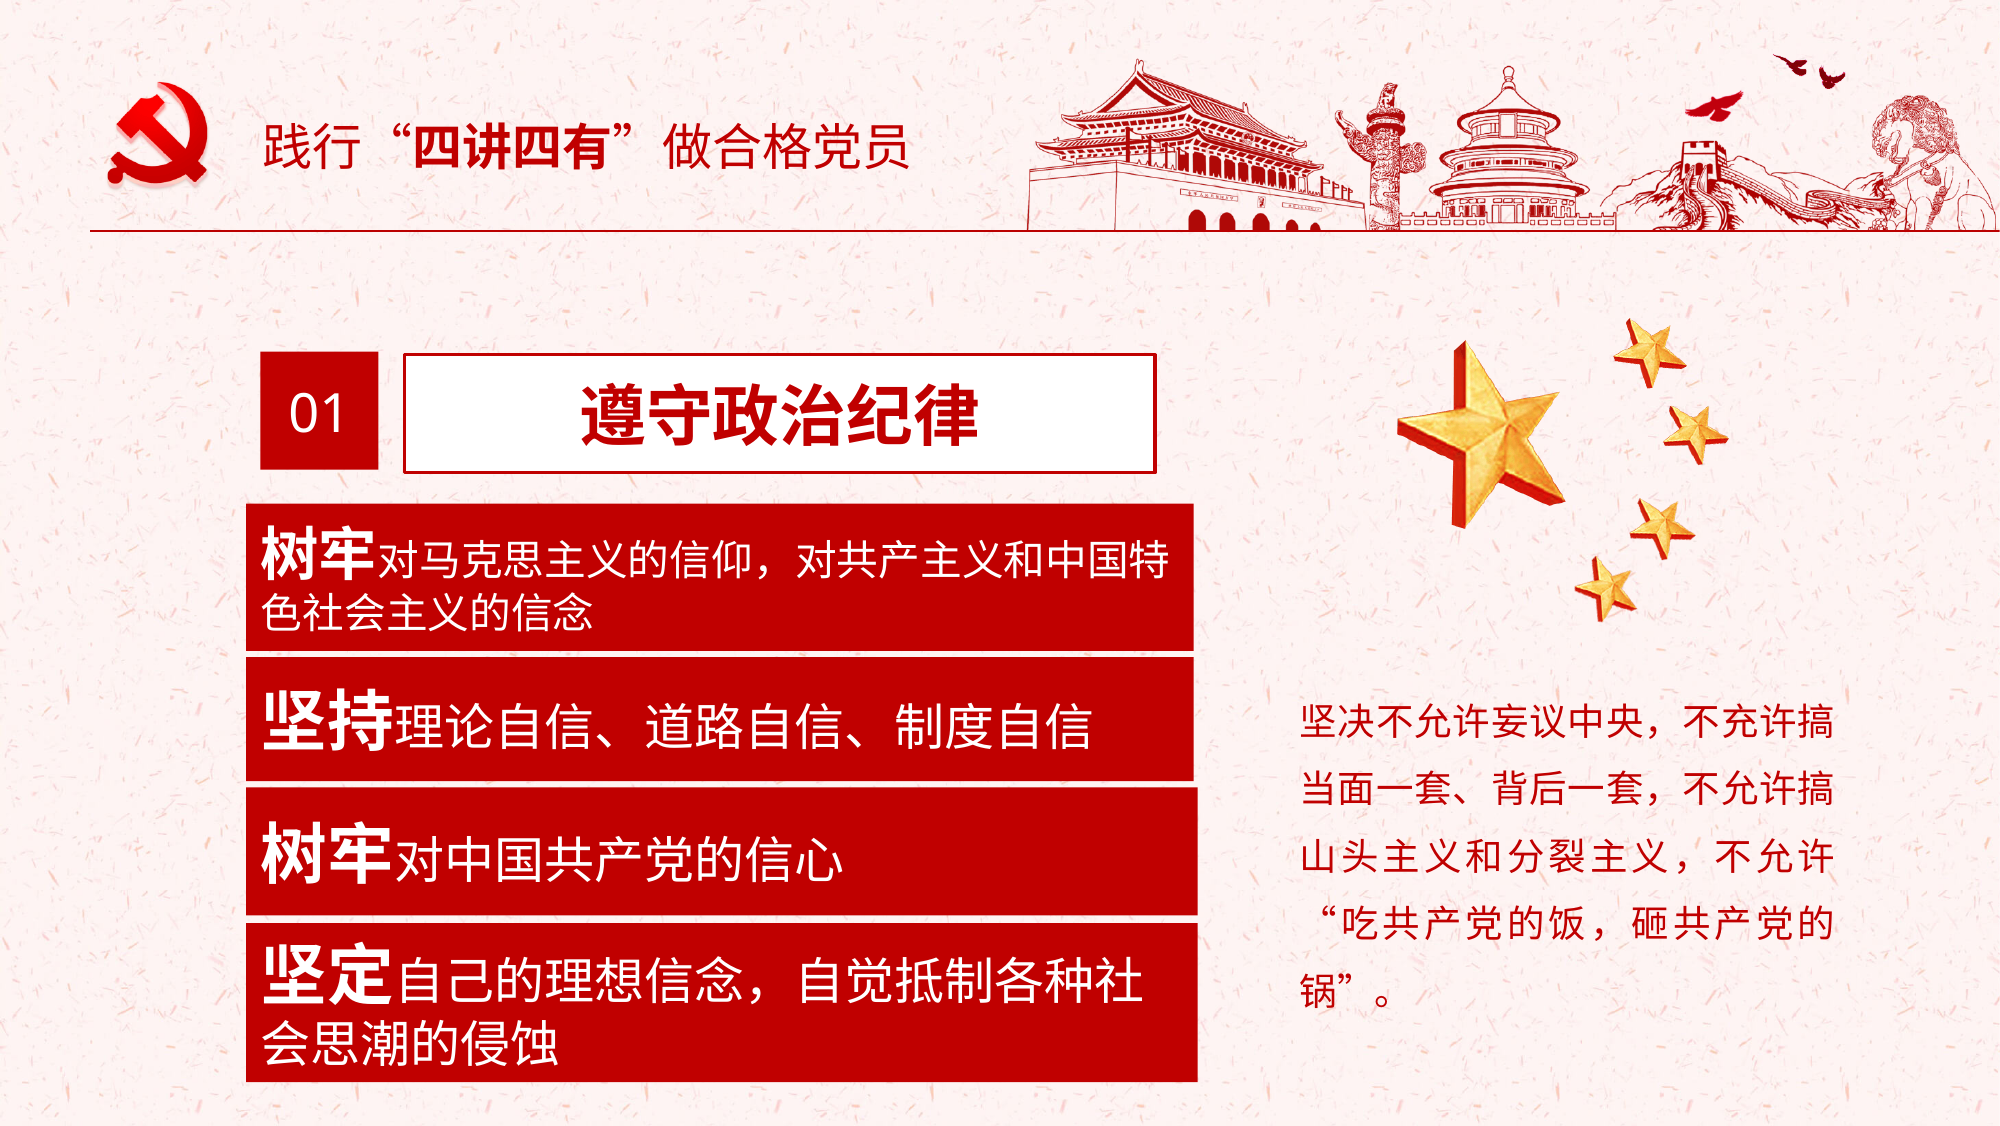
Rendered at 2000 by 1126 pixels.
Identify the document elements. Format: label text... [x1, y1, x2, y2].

picture [0, 0, 2000, 1126]
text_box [260, 351, 379, 470]
text_box 坚决不允许妄议中央，不充许搞当面一套、背后一套，不允许搞山头主义和分裂主义，不允许“吃共产党的饭，砸共产党的锅”。 [1284, 719, 1851, 970]
text_box 坚持理论自信、道路自信、制度自信 [244, 655, 1196, 783]
list 践行“四讲四有”做合格党员 [247, 78, 1035, 173]
text_box 树牢对中国共产党的信心 [244, 785, 1200, 918]
text_box 遵守政治纪律 [402, 353, 1157, 475]
text_box 树牢对马克思主义的信仰，对共产主义和中国特色社会主义的信念 [244, 501, 1196, 653]
text_box 坚定自己的理想信念，自觉抵制各种社会思潮的侵蚀 [244, 921, 1200, 1084]
